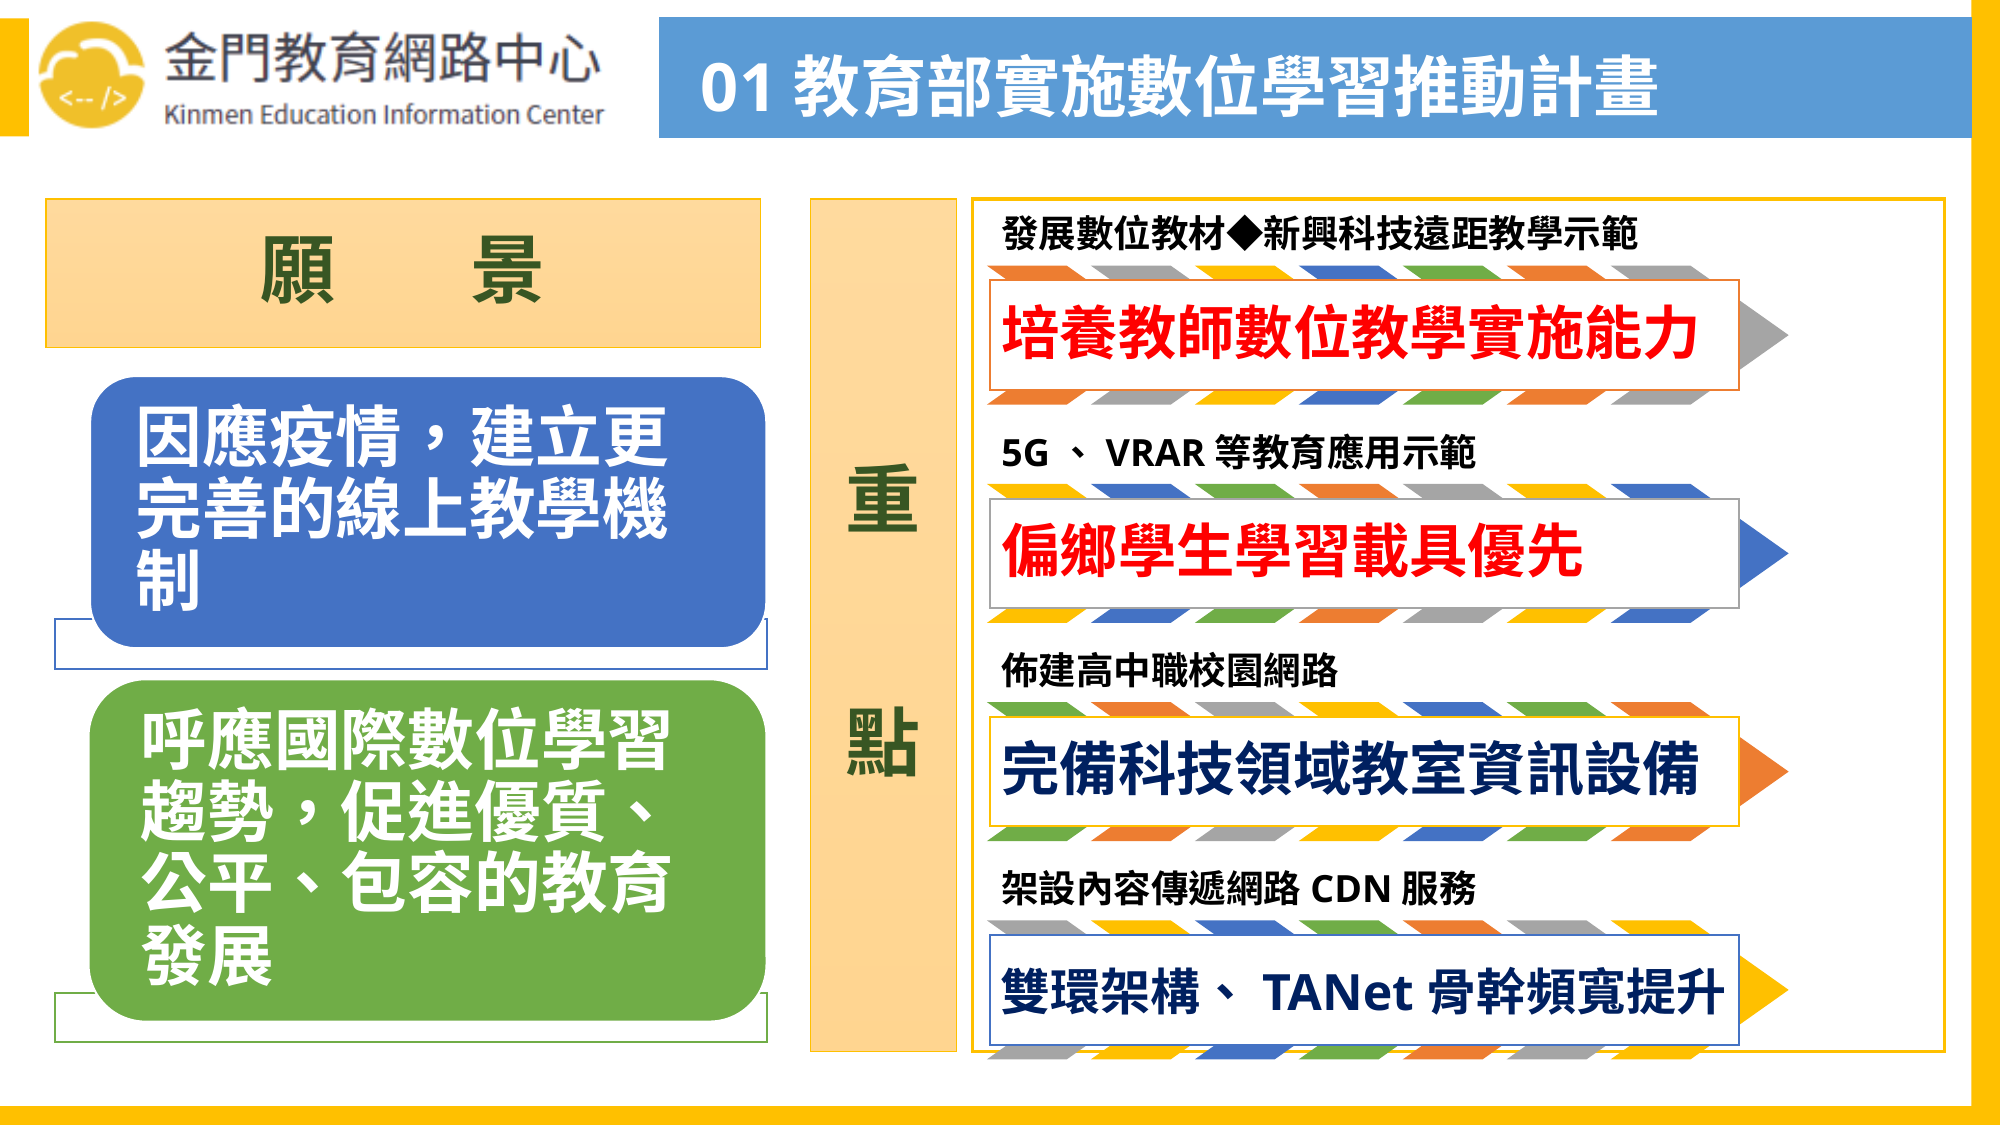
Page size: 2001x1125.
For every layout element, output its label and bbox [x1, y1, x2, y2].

text_box [0, 0, 2000, 1125]
text_box [888, 198, 1889, 1059]
text_box [54, 360, 767, 1058]
